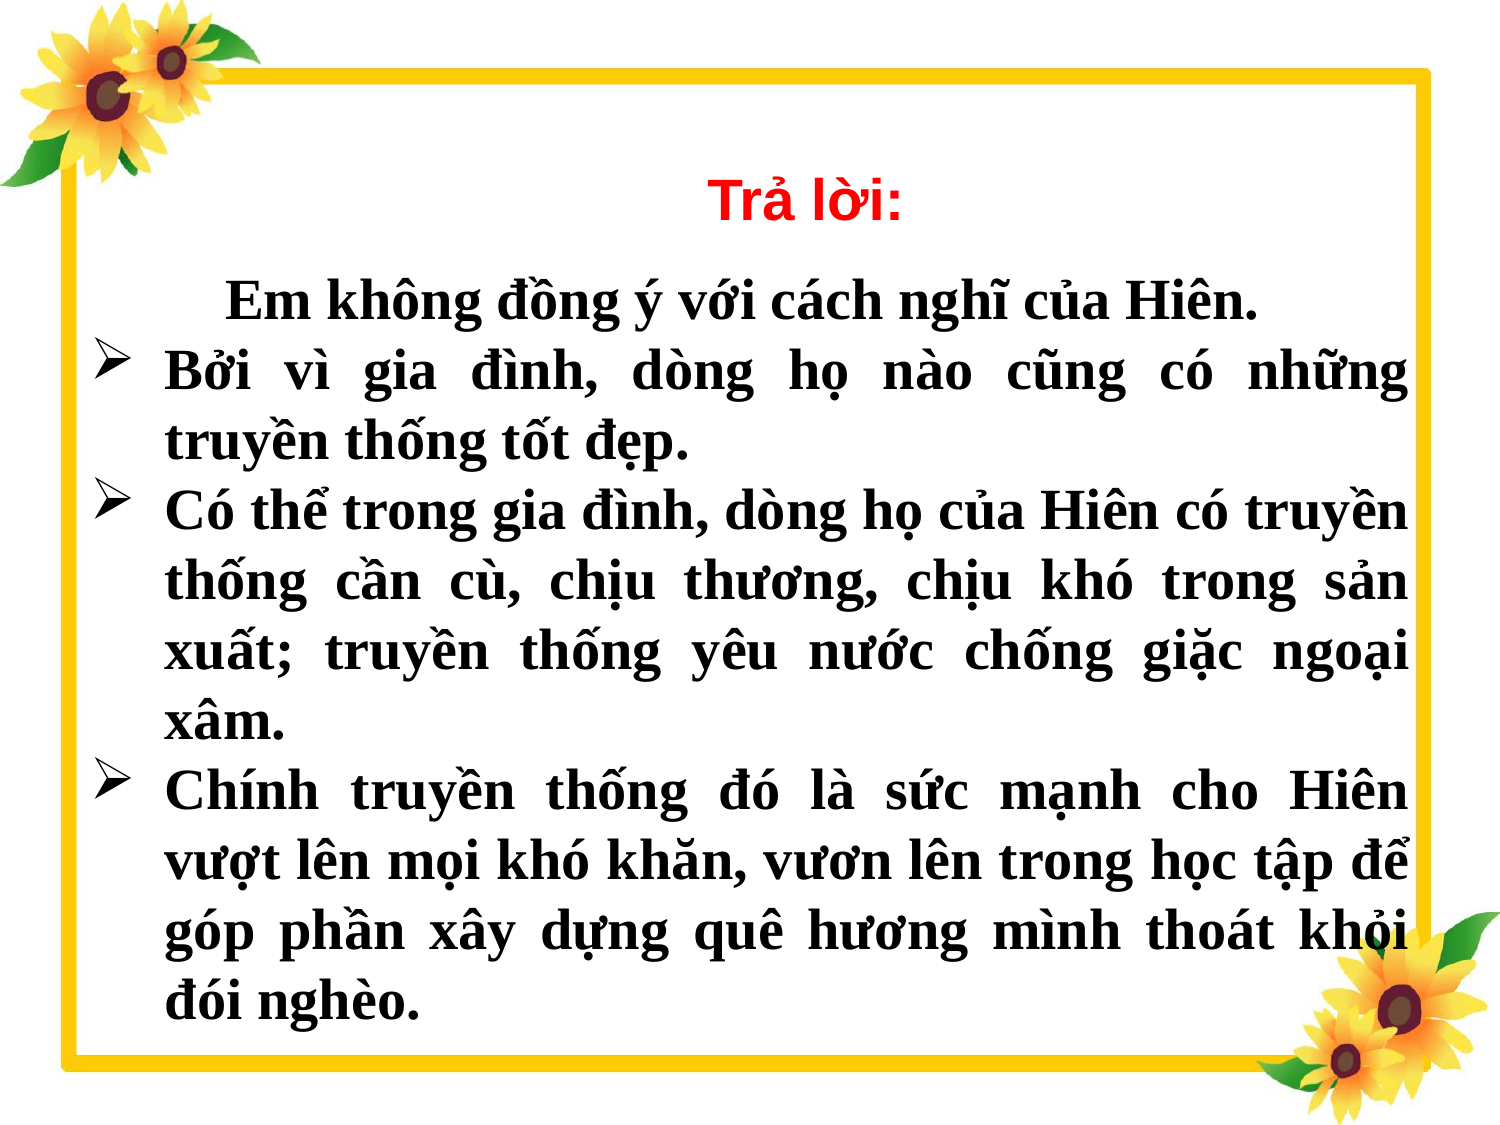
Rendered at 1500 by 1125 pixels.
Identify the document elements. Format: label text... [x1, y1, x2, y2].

text_box Trả lời: Em không đồng ý với cách nghĩ của Hiên. Bởi vì gia đình, dòng họ nào cũng có những truyền thống tốt đẹp. Có thể trong gia đình, dòng họ của Hiên có truyền thống cần cù, chịu thương, chịu khó trong sản xuất; truyền thống yêu nước chống giặc ngoại xâm. Chính truyền thống đó là sức mạnh cho Hiên vượt lên mọi khó khăn, vươn lên trong học tập để góp phần xây dựng quê hương mình thoát khỏi đói nghèo. [74, 154, 1425, 1039]
picture [0, 0, 1500, 1125]
